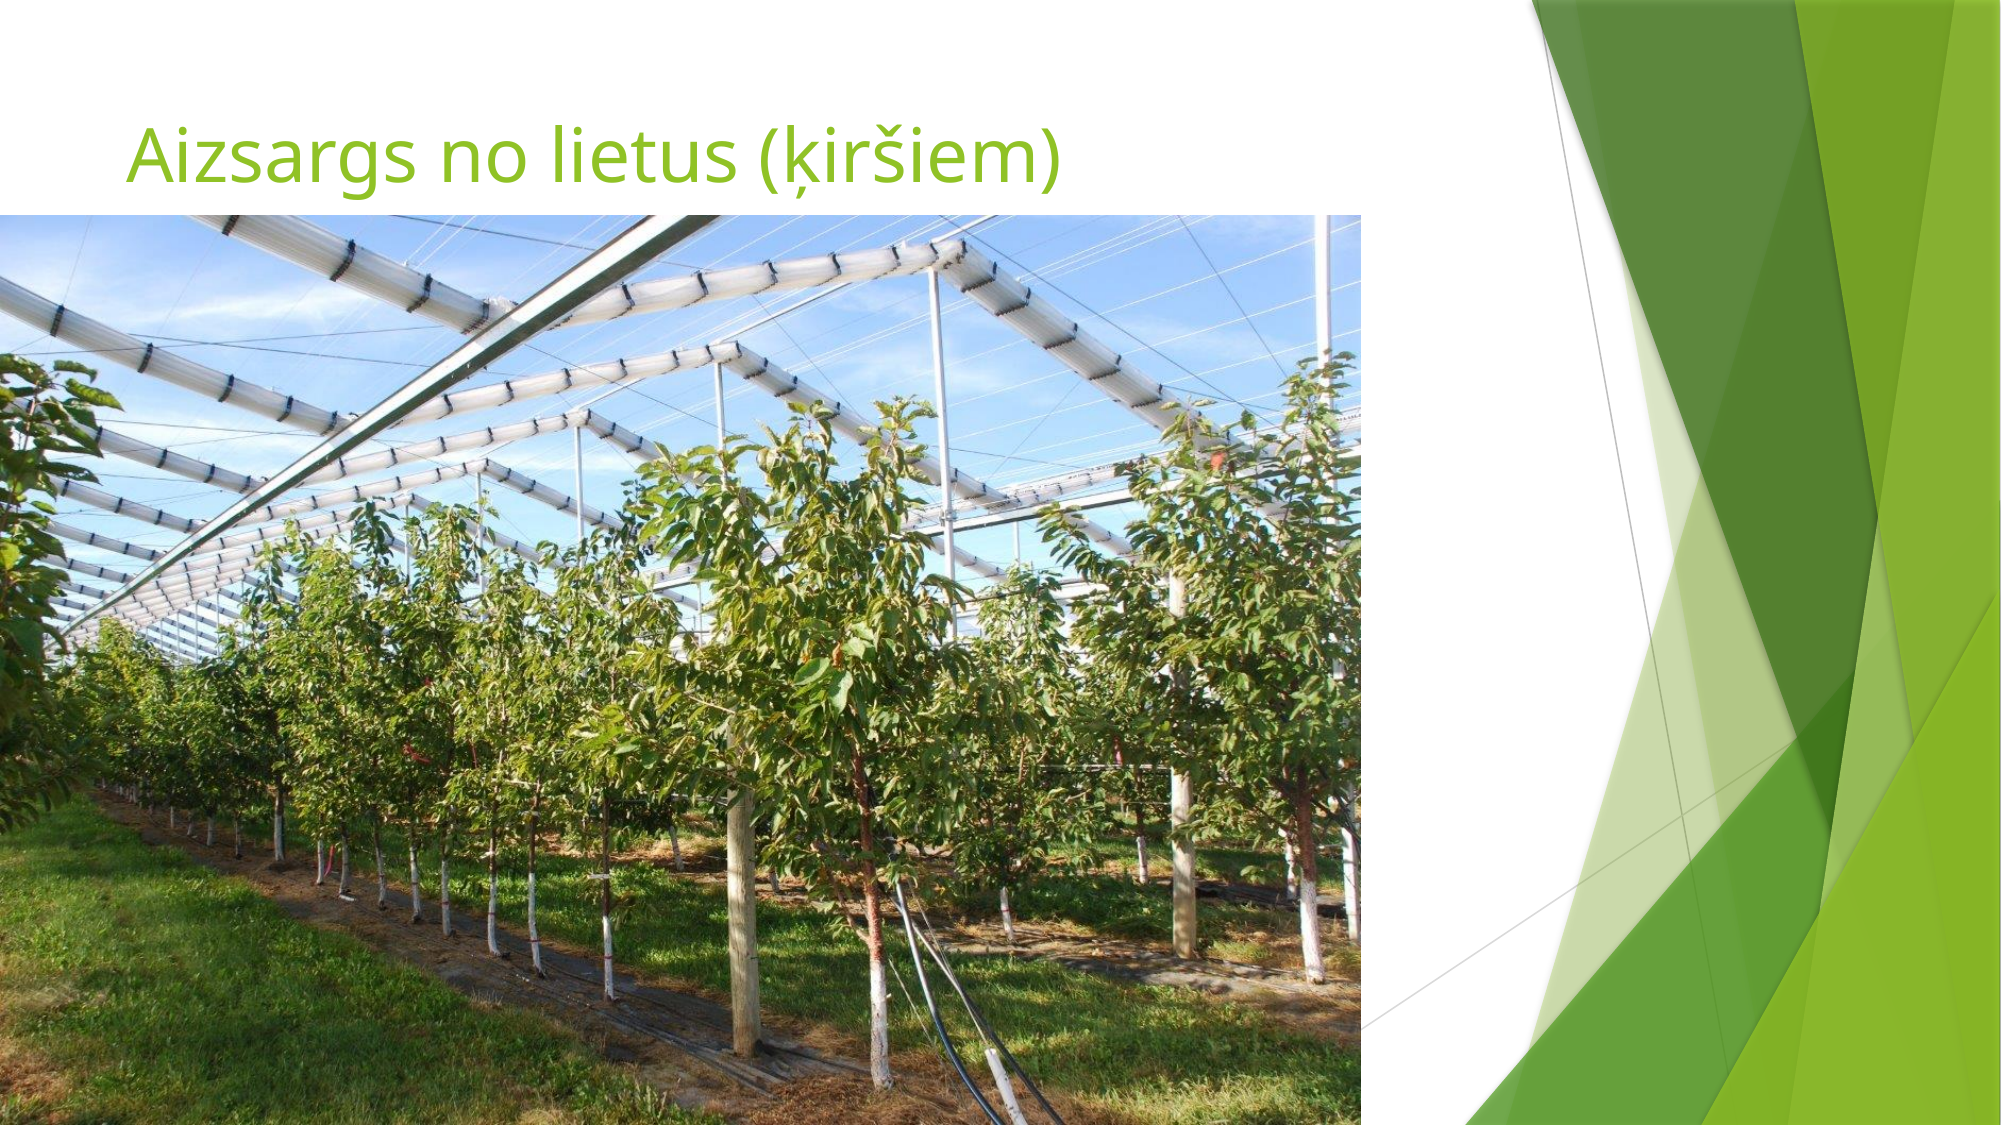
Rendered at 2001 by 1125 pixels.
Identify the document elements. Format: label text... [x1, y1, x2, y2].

title Aizsargs no lietus (ķiršiem) [111, 99, 1522, 317]
picture [0, 214, 1361, 1125]
